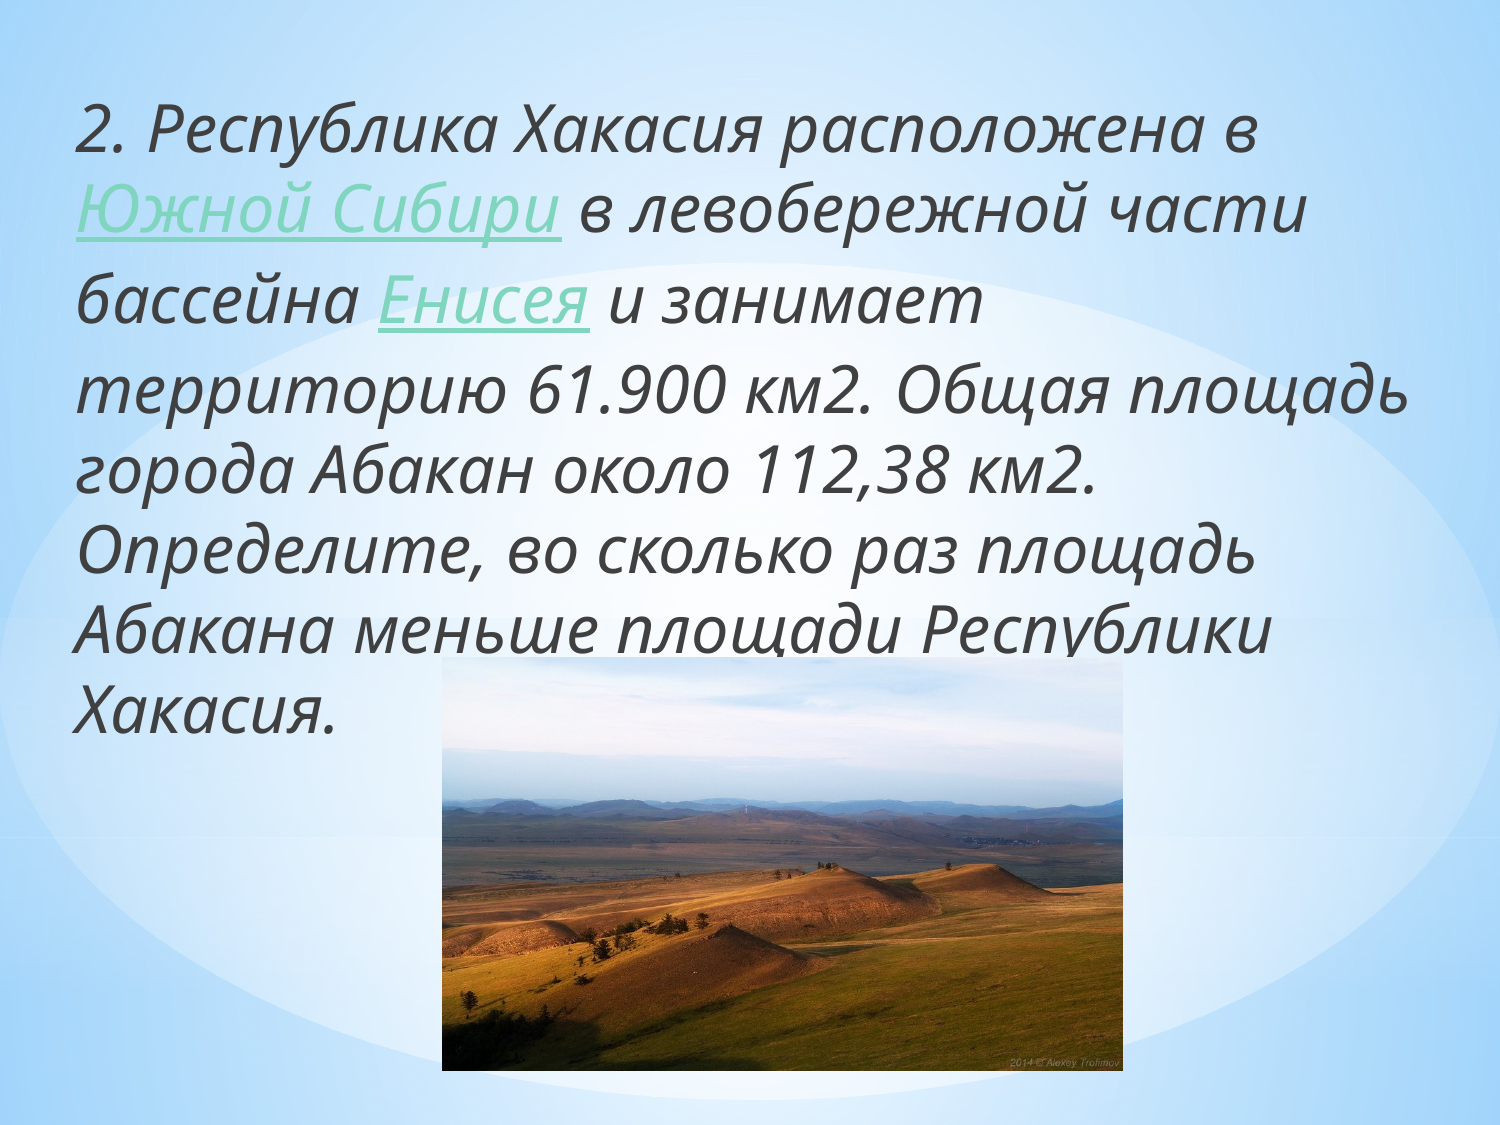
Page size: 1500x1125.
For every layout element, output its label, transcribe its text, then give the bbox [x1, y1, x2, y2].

picture [442, 657, 1123, 1072]
list 2. Республика Хакасия расположена в Южной Сибири в левобережной части бассейна Енисея и занимает территорию 61.900 км2. Общая площадь города Абакан около 112,38 км2. Определите, во сколько раз площадь Абакана меньше площади Республики Хакасия. [53, 78, 1447, 669]
